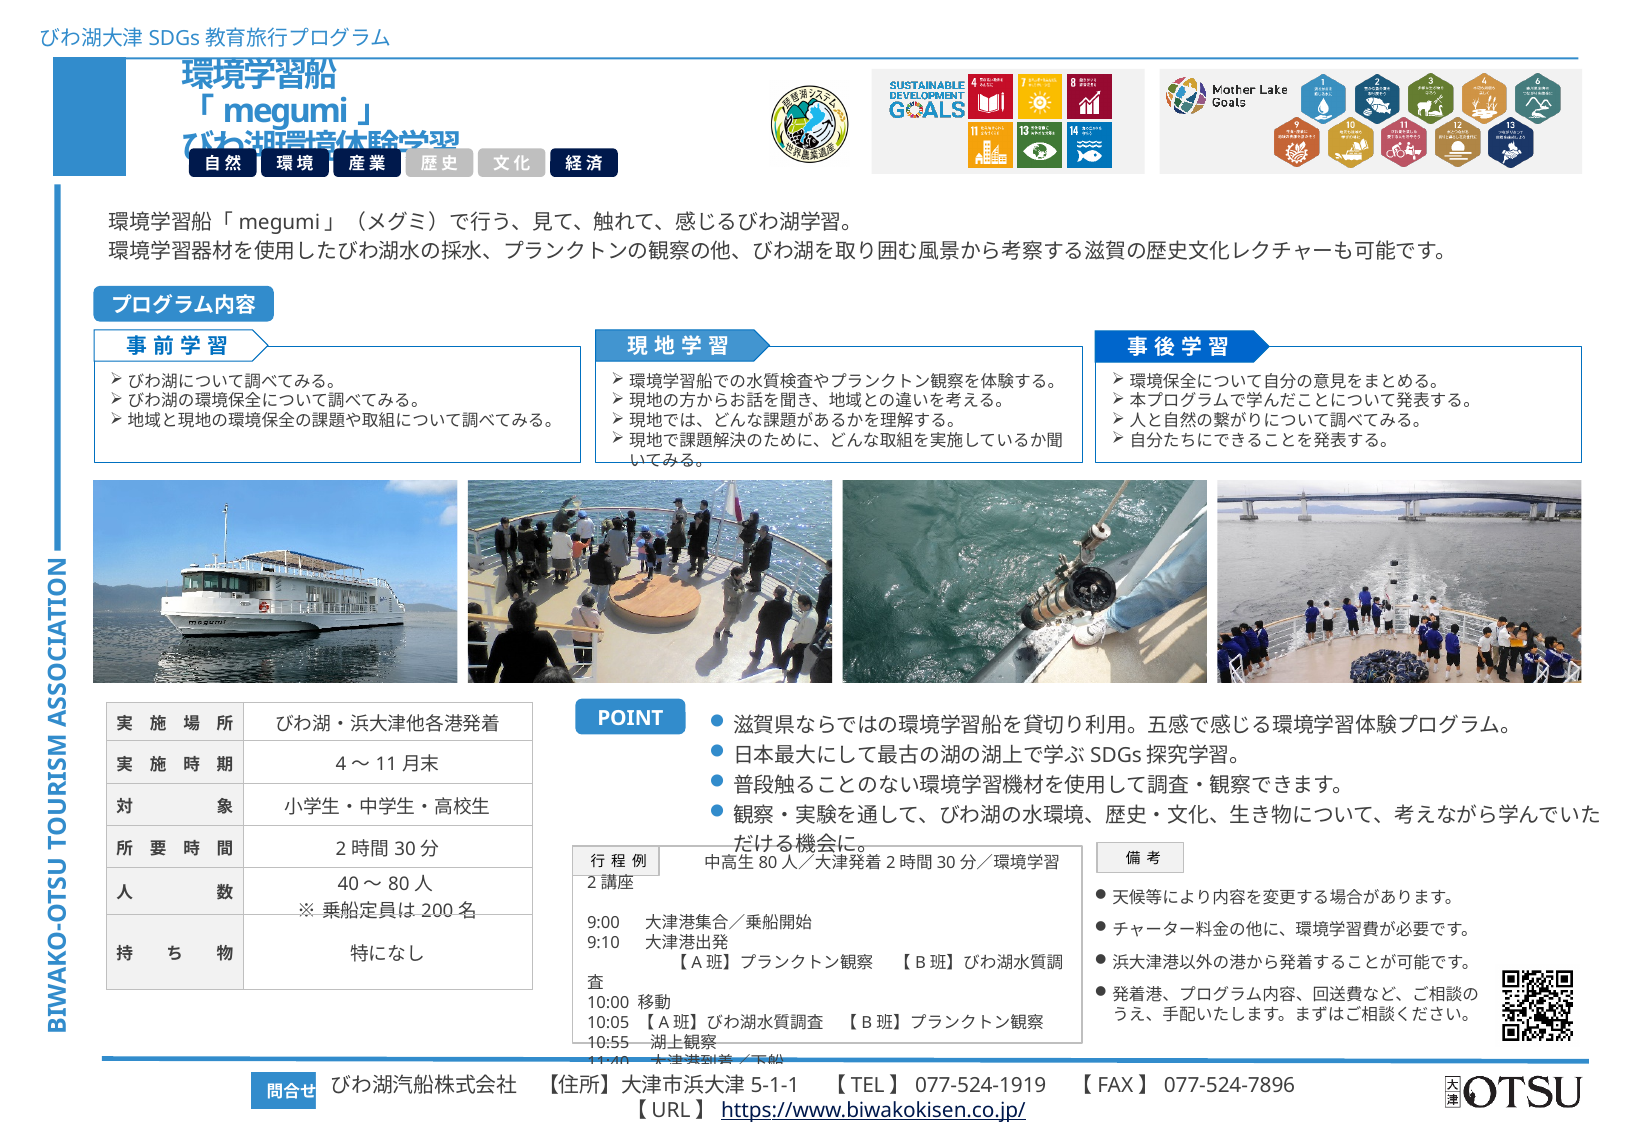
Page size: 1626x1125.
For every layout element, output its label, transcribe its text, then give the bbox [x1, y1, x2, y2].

table_cell 小学生・中学生・高校生 [244, 784, 532, 825]
table_cell 2時間30分 [244, 826, 532, 867]
picture [1067, 122, 1112, 168]
list 滋賀県ならではの環境学習船を貸切り利用。五感で感じる環境学習体験プログラム。 日本最大にして最古の湖の湖上で学ぶSDGs探究学習。 普段触ることのない環境学習機材を使用して調査・観察できます。 観察・実験を通して、びわ湖の水環境、歴史・文化、生き物について、考えながら学んでいただける機会に。 [694, 698, 1616, 835]
list 環境学習船「megumi」（メグミ）で行う、見て、触れて、感じるびわ湖学習。 環境学習器材を使用したびわ湖水の採水、プランクトンの観察の他、びわ湖を取り囲む風景から考察する滋賀の歴史文化レクチャーも可能です。 [94, 197, 1582, 269]
picture [1017, 122, 1062, 168]
picture [1018, 74, 1062, 119]
picture [1443, 1075, 1584, 1108]
list びわ湖について調べてみる。 びわ湖の環境保全について調べてみる。 地域と現地の環境保全の課題や取組について調べてみる。 [95, 362, 581, 465]
list 環境学習船での水質検査やプランクトン観察を体験する。 現地の方からお話を聞き、地域との違いを考える。 現地では、どんな課題があるかを理解する。 現地で課題解決のために、どんな取組を実施しているか聞いてみる。 [596, 362, 1083, 465]
table_cell 所 要 時 間 [107, 826, 243, 867]
picture [467, 480, 833, 683]
table_header びわ湖・浜大津他各港発着 [244, 703, 532, 740]
table_cell 4～11月末 [244, 741, 532, 783]
picture [1217, 480, 1582, 683]
picture [842, 480, 1207, 683]
table_cell 実 施 時 期 [107, 741, 243, 783]
list 環境保全について自分の意見をまとめる。 本プログラムで学んだことについて発表する。 人と自然の繋がりについて調べてみる。 自分たちにできることを発表する。 [1097, 362, 1583, 465]
picture [886, 74, 1013, 168]
picture [93, 480, 458, 683]
picture [1166, 77, 1287, 114]
picture [1271, 73, 1563, 168]
table_cell 持 ち 物 [107, 915, 243, 989]
list 中高生80人／大津発着2時間30分／環境学習2講座 9:00 大津港集合／乗船開始 9:10 大津港出発 【A班】プランクトン観察 【B班】びわ湖水質調査 10:00 移動 10:05 【A班】びわ湖水質調査 【B班】プランクトン観察 10:55 湖上観察 11:40 大津港到着／下船 [575, 844, 1084, 1035]
picture [769, 80, 850, 167]
picture [1495, 964, 1580, 1047]
text_box びわ湖汽船株式会社 【住所】大津市浜大津5-1-1 【TEL】077-524-1919 【FAX】077-524-7896 【URL】https://www.biwakokisen.co.jp/ [315, 1064, 1310, 1125]
table_cell 特になし [244, 915, 532, 989]
list 天候等により内容を変更する場合があります。 チャーター料金の他に、環境学習費が必要です。 浜大津港以外の港から発着することが可能です。 発着港、プログラム内容、回送費など、ご相談のうえ、手配いたします。まずはご相談ください。 [1082, 879, 1496, 1042]
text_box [189, 148, 618, 177]
title 環境学習船「megumi」 びわ湖環境体験学習 [166, 67, 513, 156]
table_cell 人 数 [107, 868, 243, 914]
table_cell 対 象 [107, 784, 243, 825]
table_cell 40～80人 ※乗船定員は200名 [244, 868, 532, 914]
picture [1067, 74, 1112, 119]
table_header 実 施 場 所 [107, 703, 243, 740]
